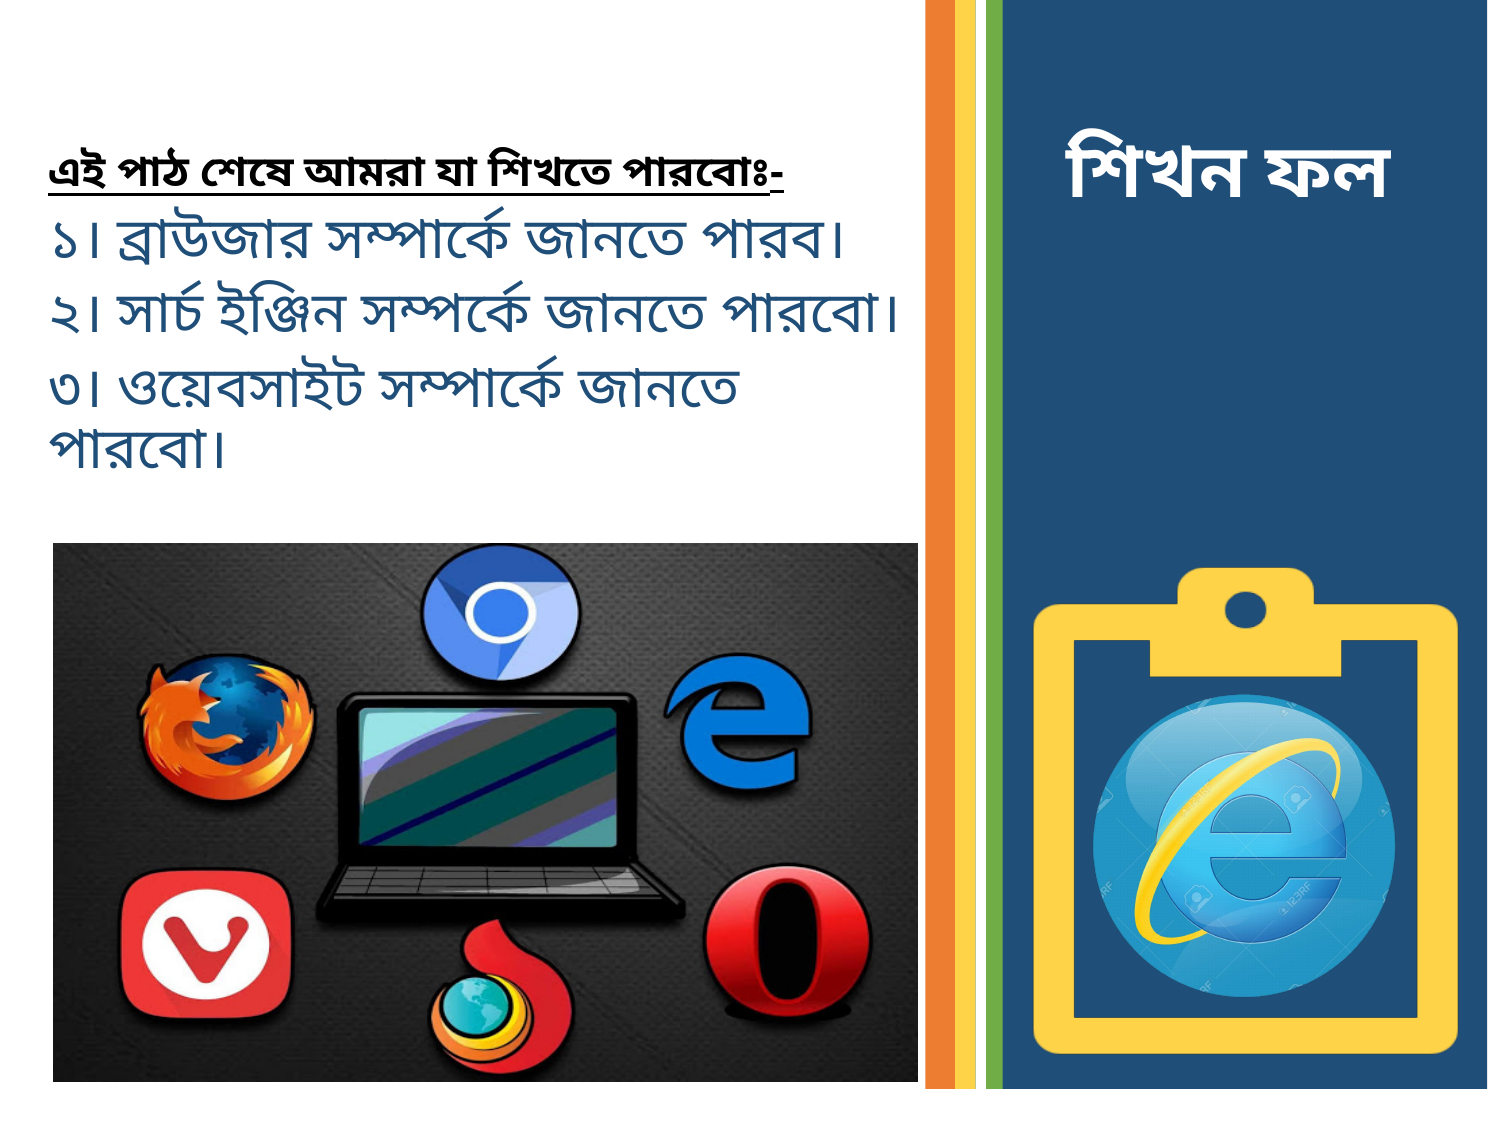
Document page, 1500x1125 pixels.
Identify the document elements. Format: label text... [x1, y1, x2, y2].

list এই পাঠ শেষে আমরা যা শিখতে পারবোঃ- ১। ব্রাউজার সম্পার্কে জানতে পারব। ২। সার্চ ইঞ্জিন সম্পর্কে জানতে পারবো। ৩। ওয়েবসাইট সম্পার্কে জানতে পারবো। [36, 144, 913, 532]
picture [1070, 671, 1421, 1021]
picture [53, 543, 918, 1082]
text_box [917, 0, 1500, 1103]
